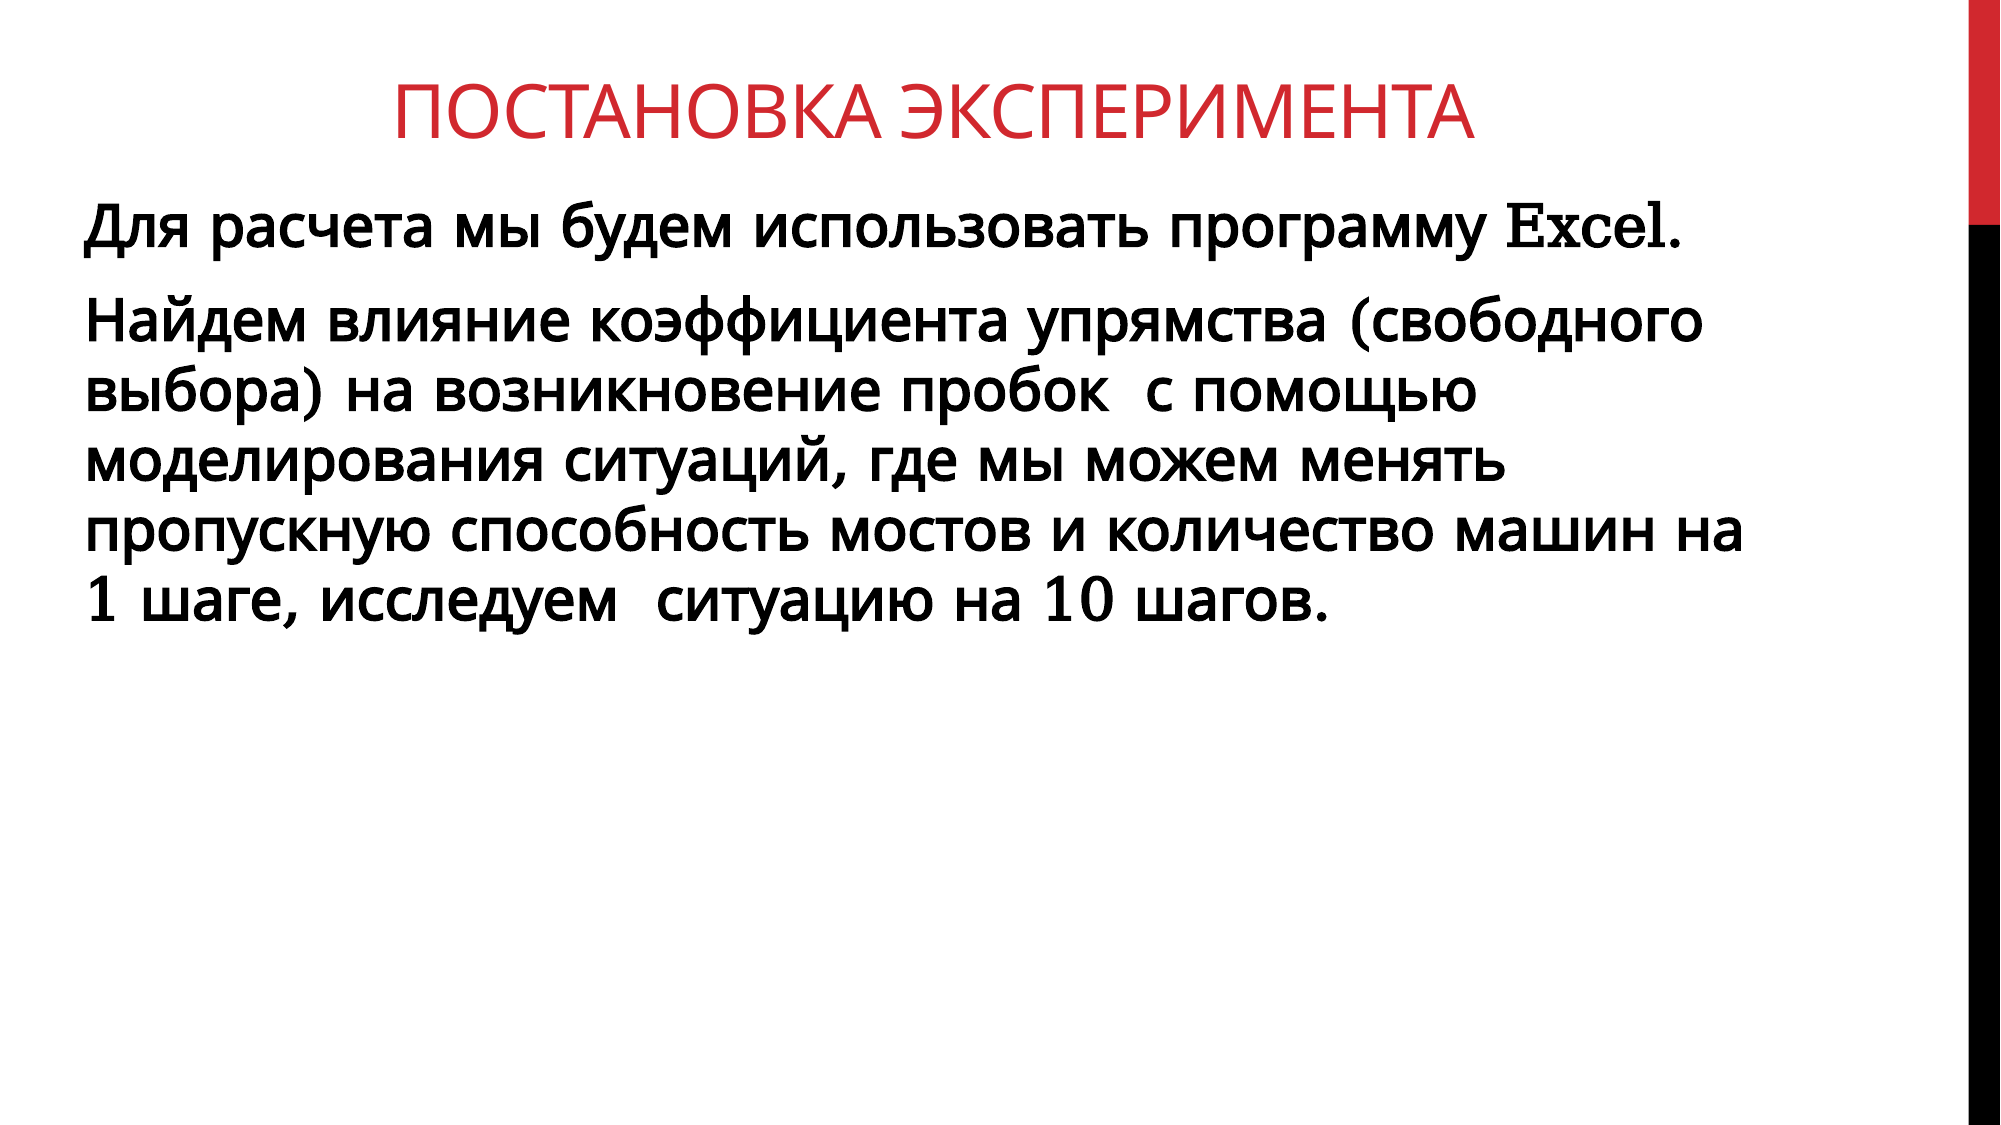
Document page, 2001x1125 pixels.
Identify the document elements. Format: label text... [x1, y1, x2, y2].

list Для расчета мы будем использовать программу Excel. Найдем влияние коэффициента упрямства (свободного выбора) на возникновение пробок с помощью моделирования ситуаций, где мы можем менять пропускную способность мостов и количество машин на 1 шаге, исследуем ситуацию на 10 шагов. [69, 180, 1788, 1079]
title Постановка эксперимента [233, 0, 1634, 162]
